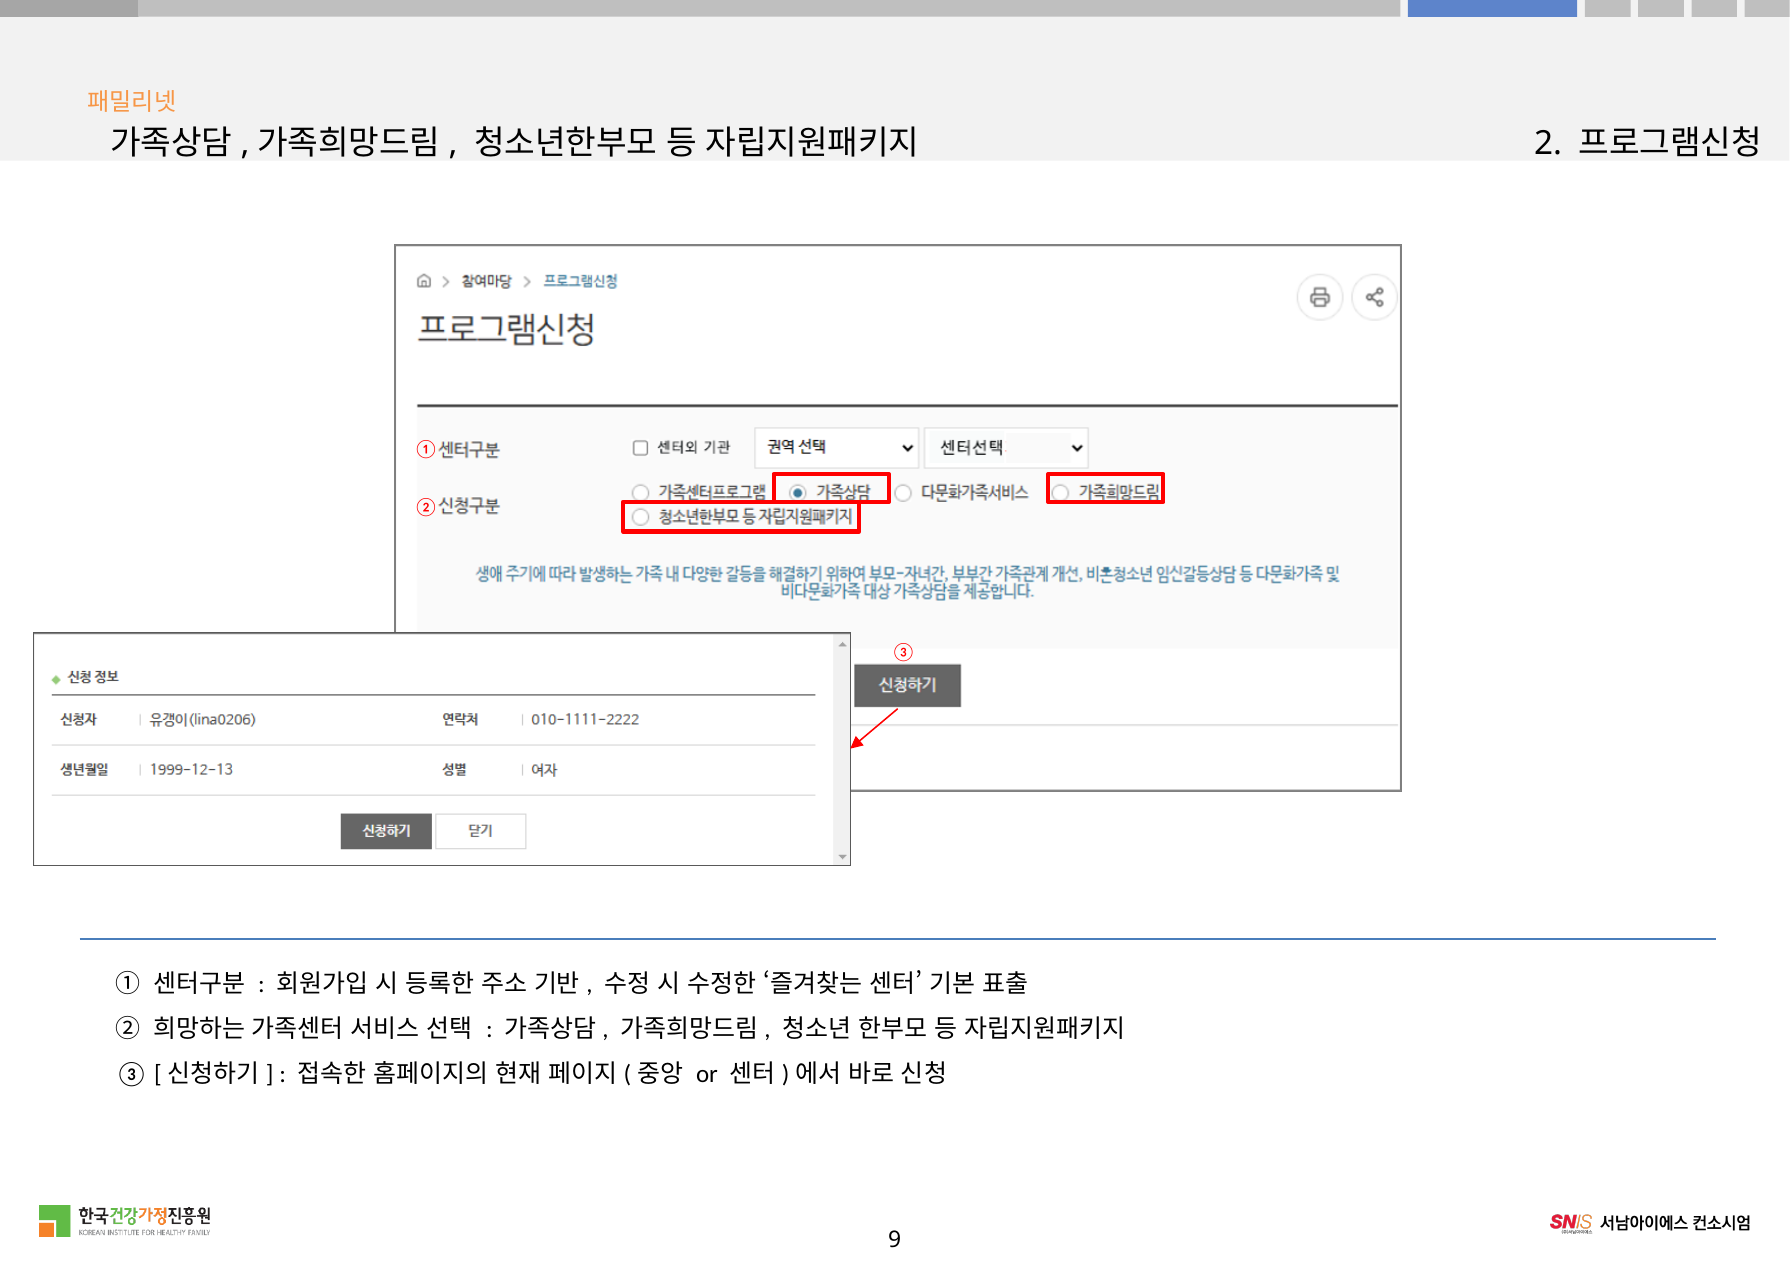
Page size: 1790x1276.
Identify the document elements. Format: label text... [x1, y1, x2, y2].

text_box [850, 708, 898, 749]
picture [39, 1205, 210, 1237]
text_box 2. 프로그램신청 [1534, 120, 1762, 161]
text_box ① 센터구분 : 회원가입 시 등록한 주소 기반, 수정 시 수정한 ‘즐겨찾는 센터’ 기본 표출 ② 희망하는 가족센터 서비스 선택 : 가족상담, 가족희망드림, 청소년 한부모 등 자립지원패키지 ③ [신청하기] : 접속한 홈페이지의 현재 페이지(중앙 or 센터)에서 바로 신청 [100, 951, 1141, 1095]
picture [32, 244, 1402, 866]
text_box 가족상담,가족희망드림, 청소년한부모 등 자립지원패키지 [110, 120, 939, 161]
picture [1550, 1207, 1763, 1243]
